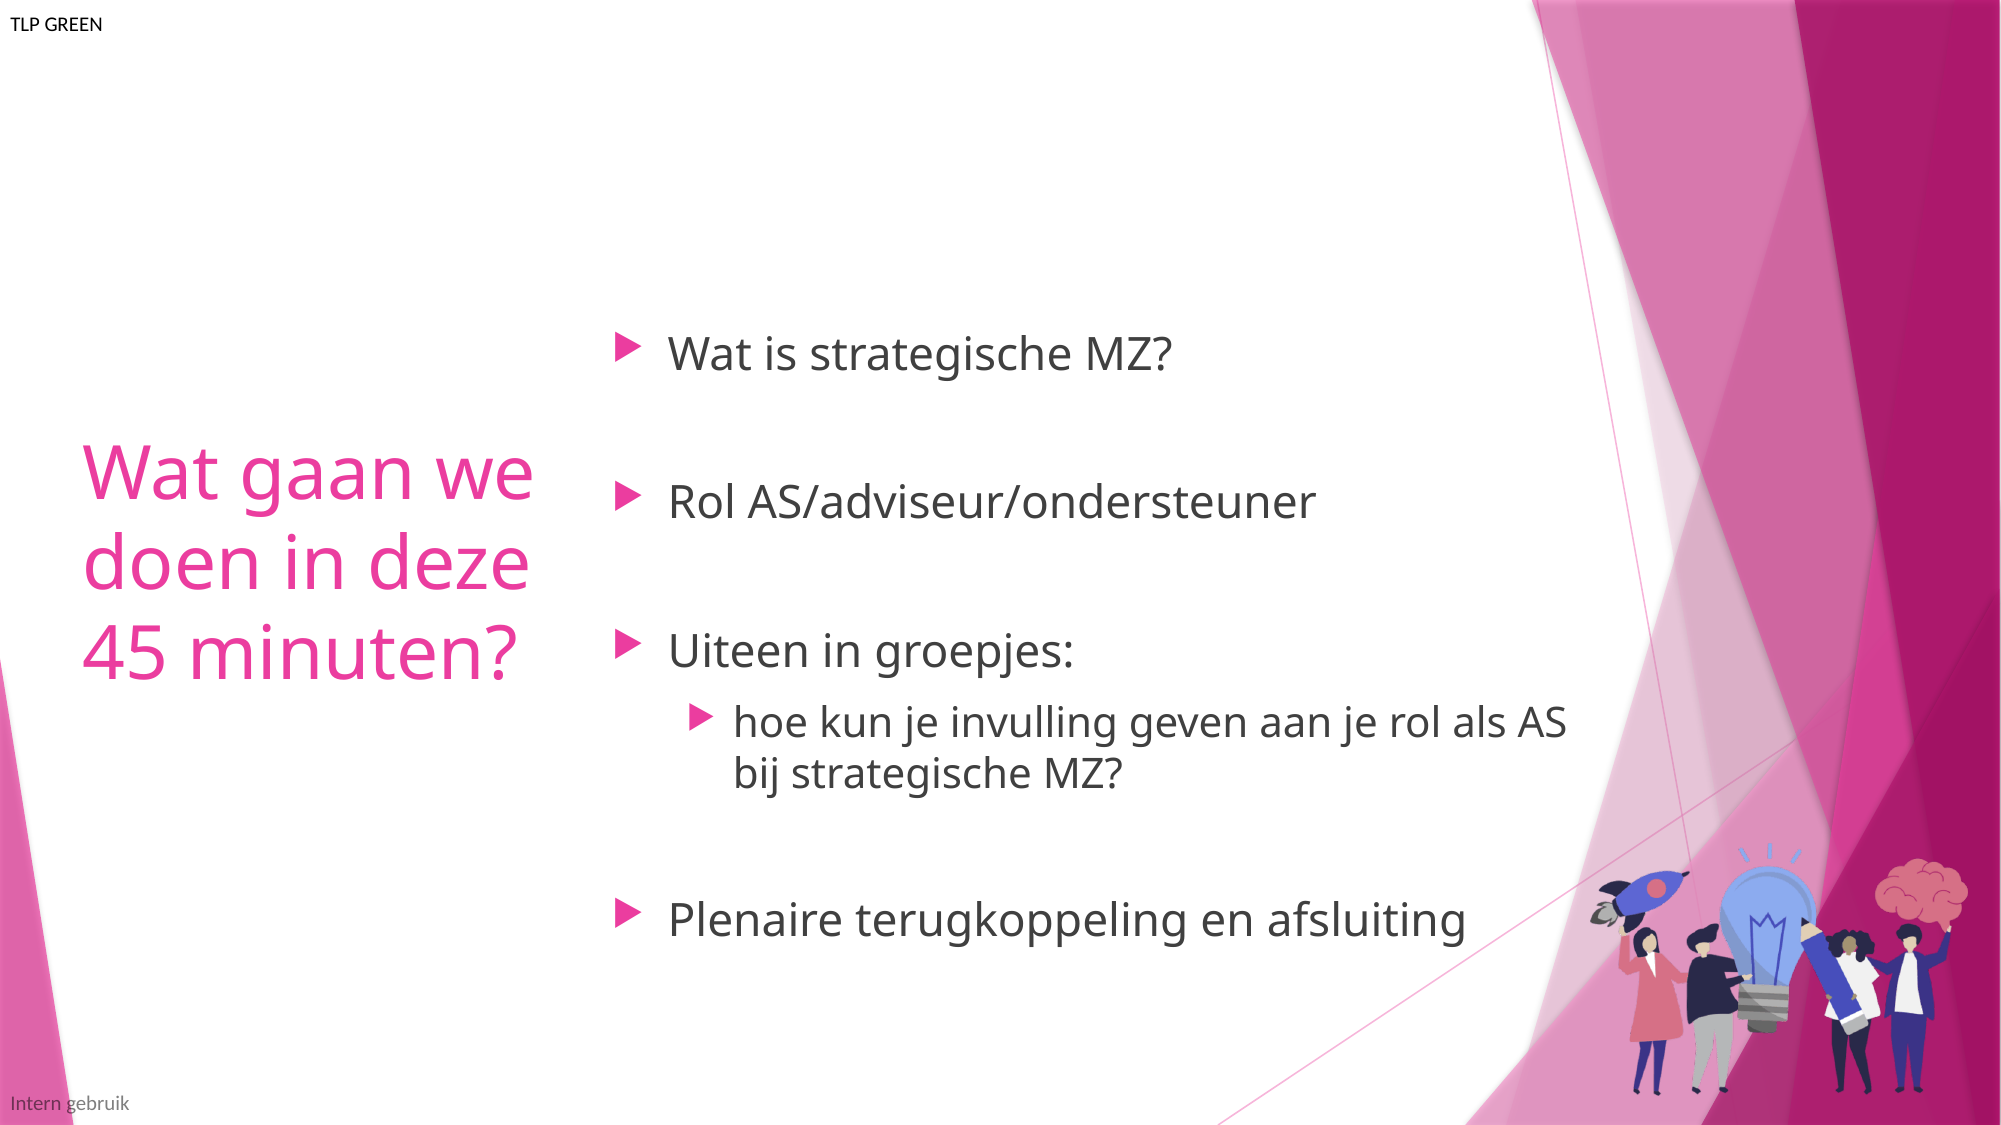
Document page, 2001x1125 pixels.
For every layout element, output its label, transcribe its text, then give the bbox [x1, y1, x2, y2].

picture [1556, 821, 2000, 1118]
title Wat gaan we doen in deze 45 minuten? [67, 193, 596, 926]
list Wat is strategische MZ? Rol AS/adviseur/ondersteuner Uiteen in groepjes: hoe kun je invulling geven aan je rol als AS bij strategische MZ? Plenaire terugkoppeling en afsluiting [596, 94, 1595, 962]
